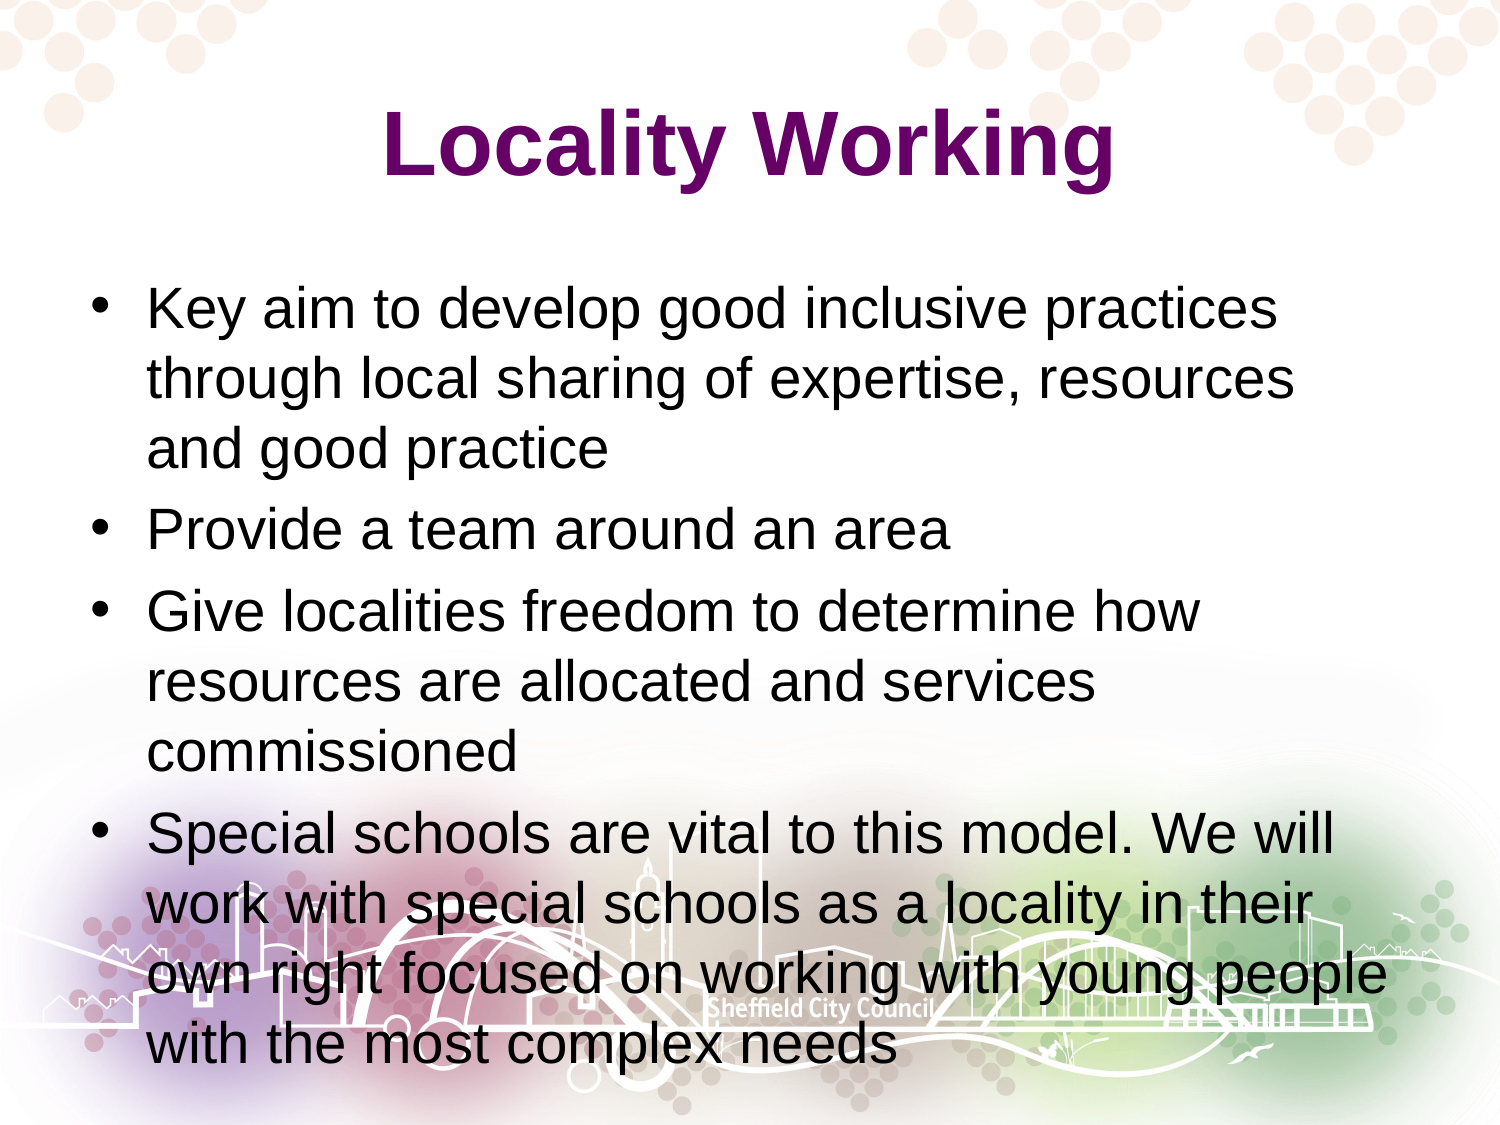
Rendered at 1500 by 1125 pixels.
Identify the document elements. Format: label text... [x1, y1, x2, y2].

picture [0, 0, 1500, 1125]
list Key aim to develop good inclusive practices through local sharing of expertise, resources and good practice Provide a team around an area Give localities freedom to determine how resources are allocated and services commissioned Special schools are vital to this model. We will work with special schools as a locality in their own right focused on working with young people with the most complex needs [75, 262, 1425, 1005]
title Locality Working [75, 45, 1425, 233]
